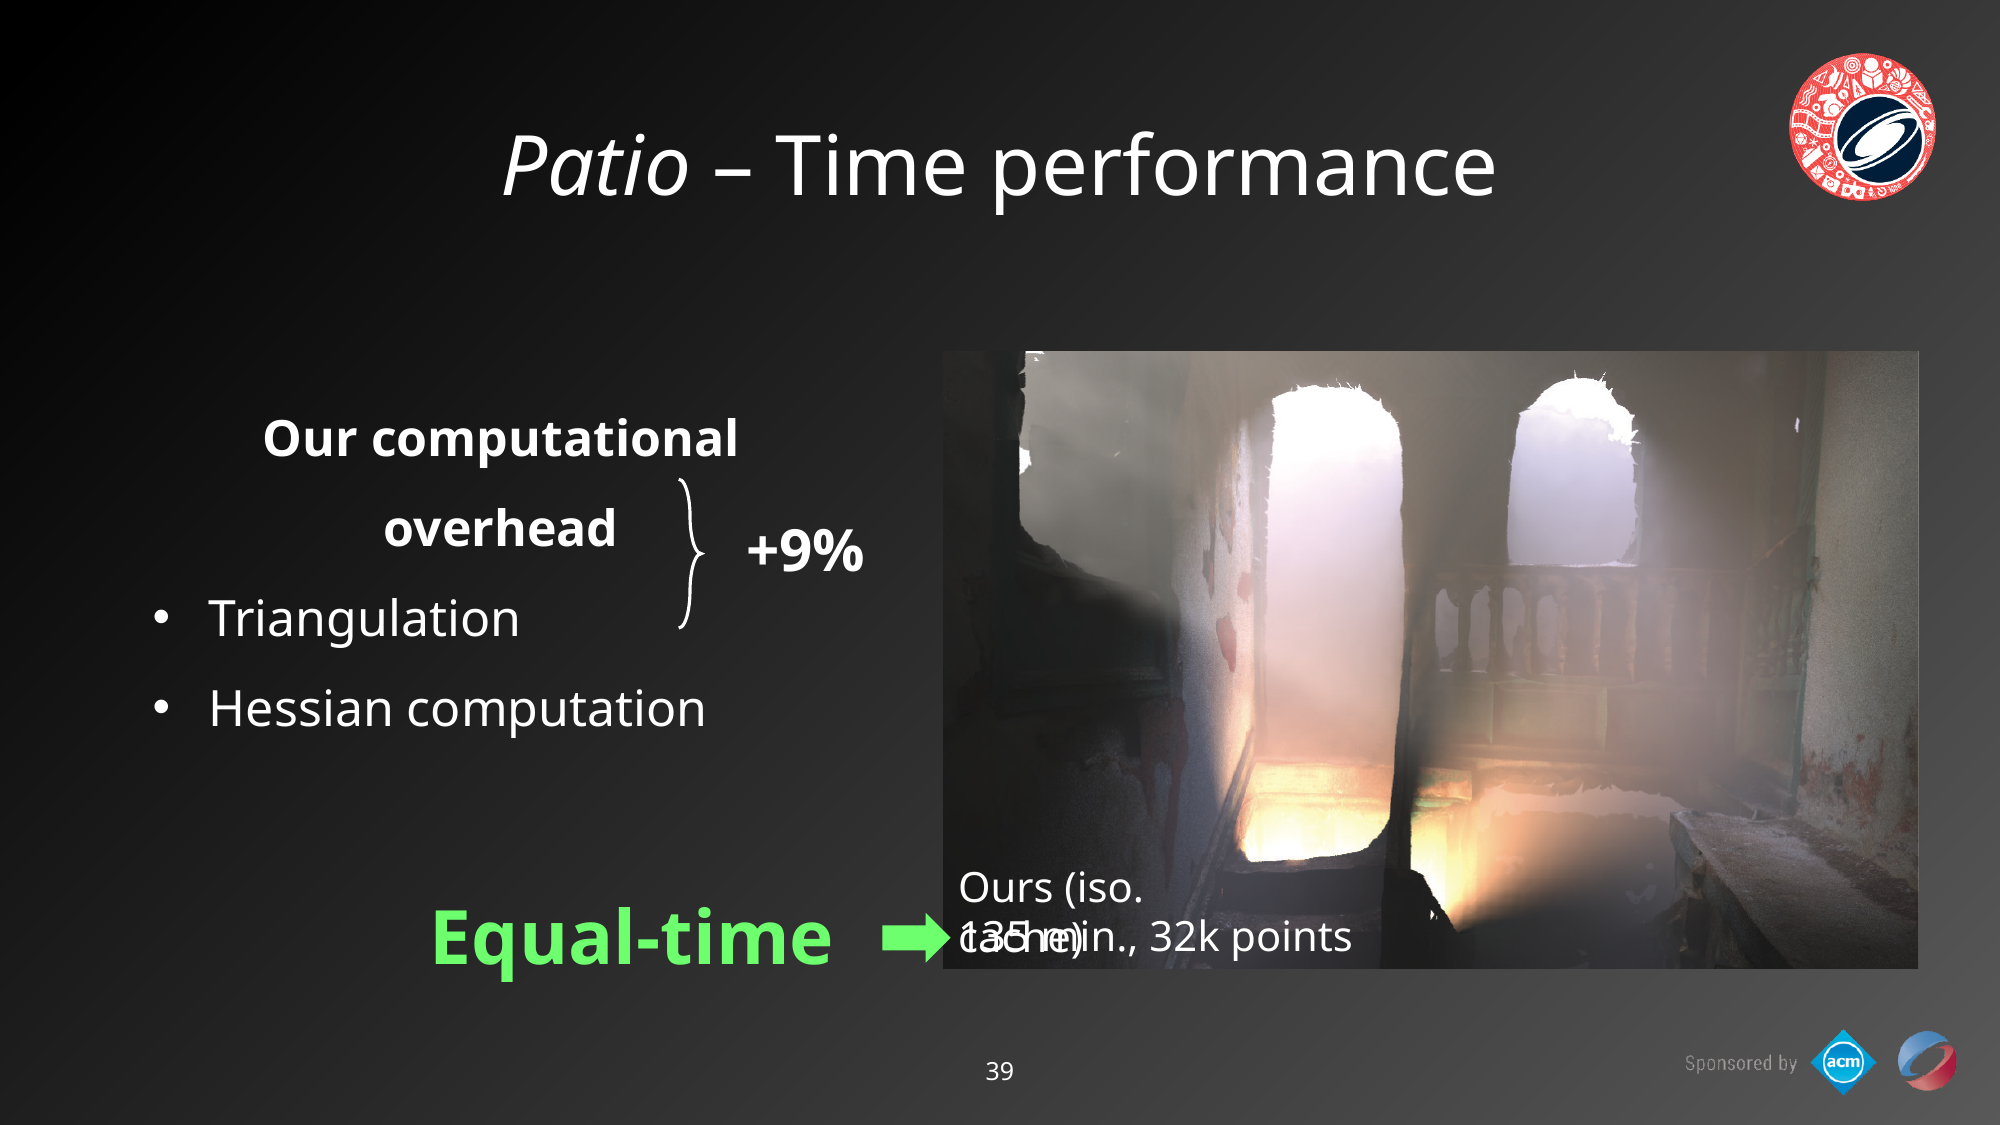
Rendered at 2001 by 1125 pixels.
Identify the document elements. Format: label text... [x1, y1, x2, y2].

picture [943, 350, 1919, 969]
text_box Our computational overhead Triangulation Hessian computation [137, 368, 865, 744]
text_box [881, 910, 943, 966]
picture [1665, 1019, 1977, 1110]
slide_number 39 [774, 1042, 1225, 1103]
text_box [678, 479, 881, 629]
title Patio – Time performance [137, 59, 1863, 278]
text_box Equal-time [415, 882, 850, 988]
picture [1789, 53, 1936, 201]
